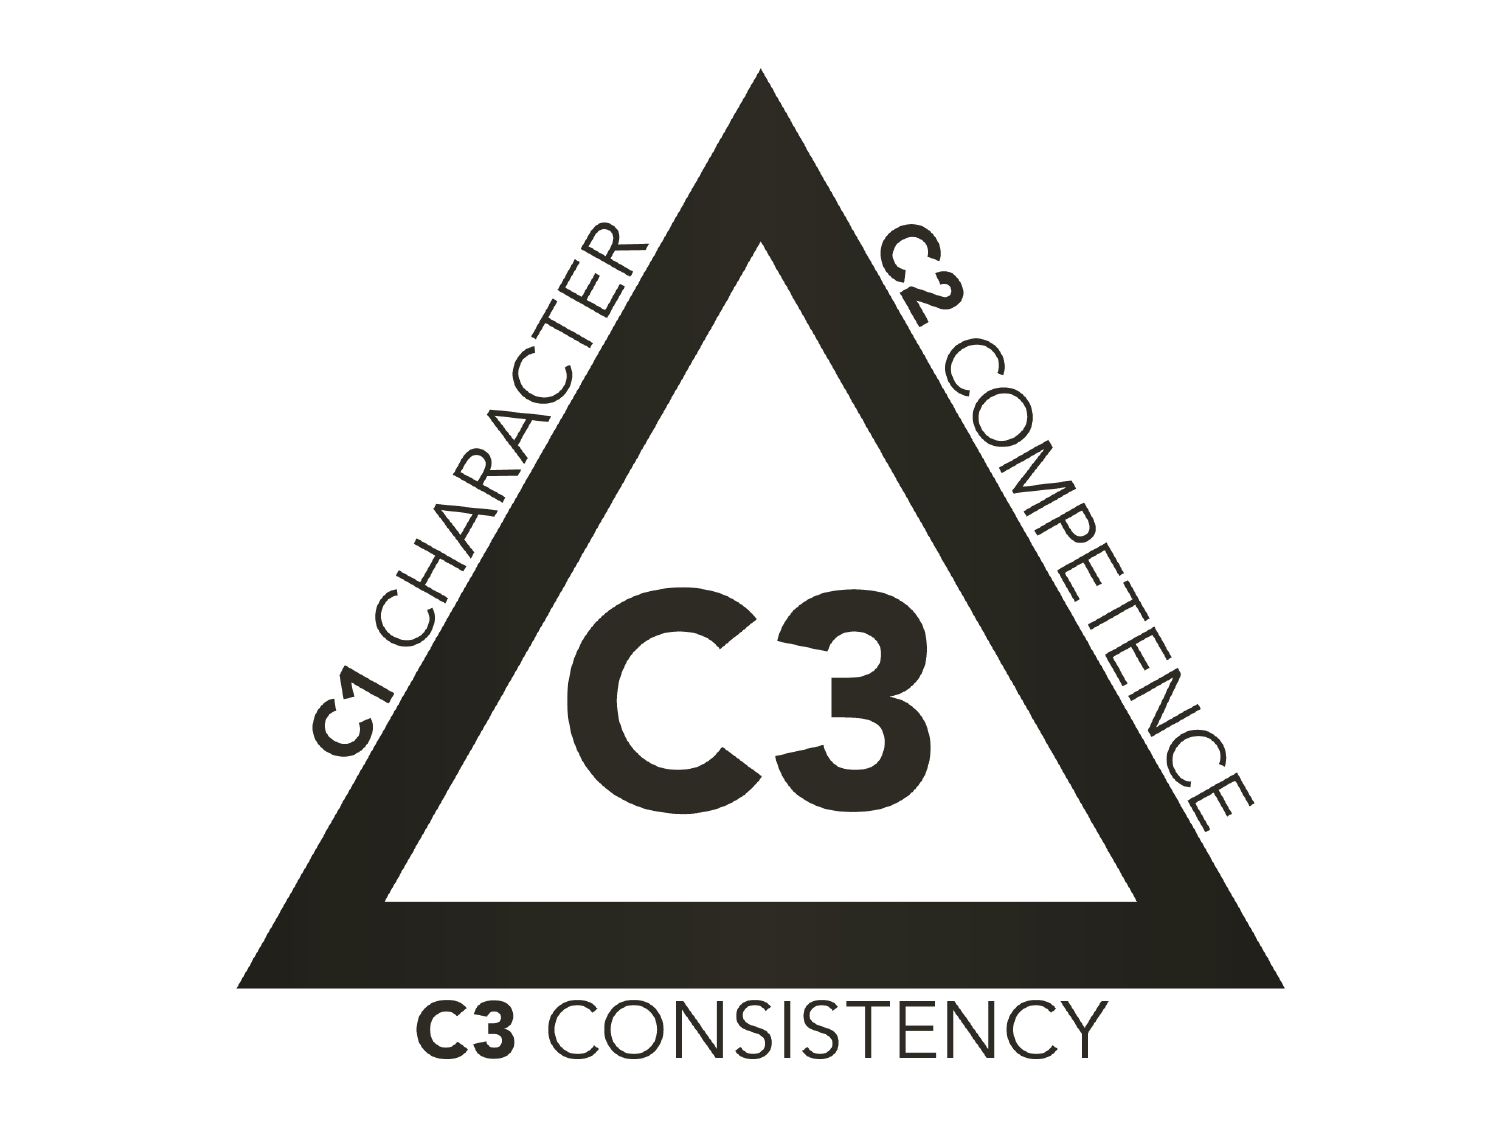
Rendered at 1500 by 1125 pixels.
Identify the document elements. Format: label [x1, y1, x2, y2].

picture [236, 67, 1285, 1059]
